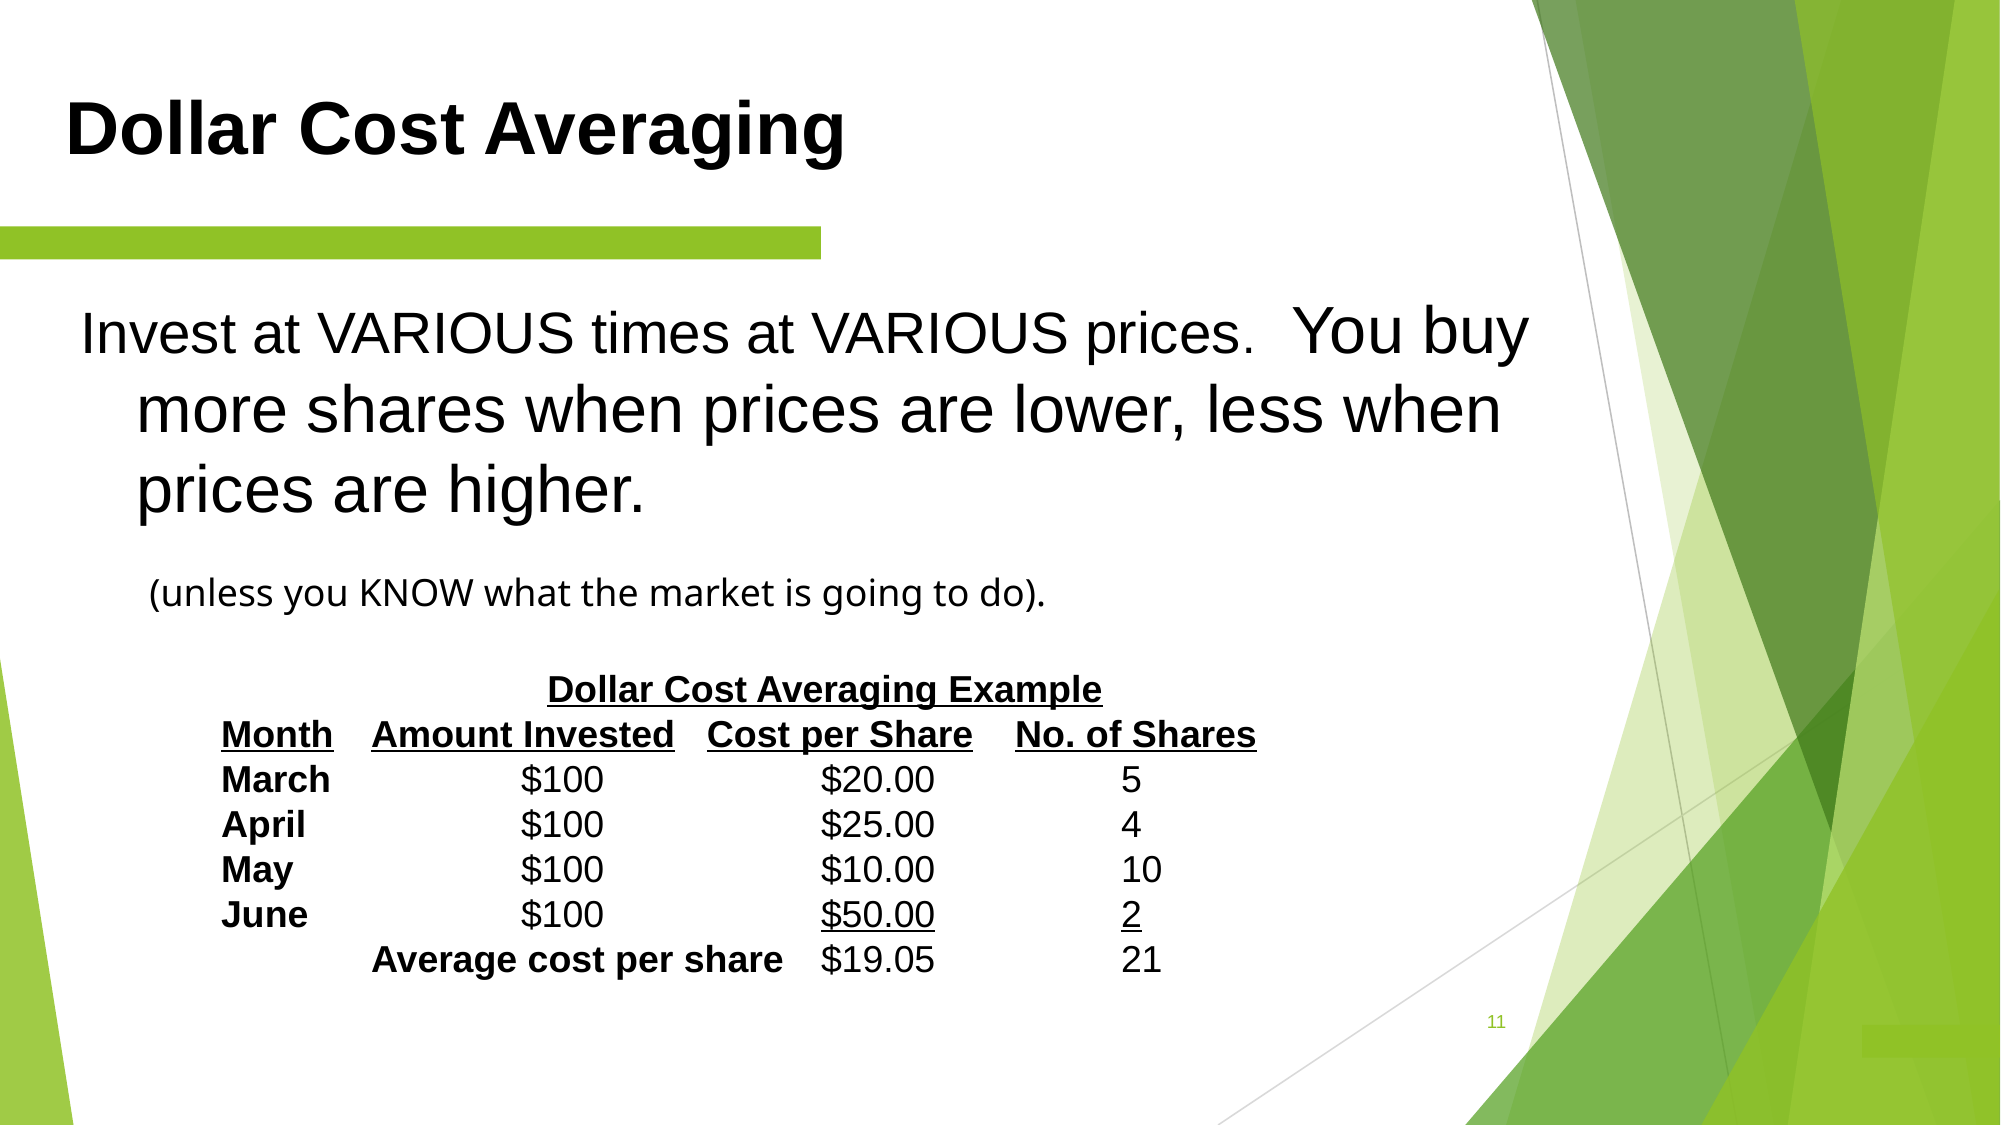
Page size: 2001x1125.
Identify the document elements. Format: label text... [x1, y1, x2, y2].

title Dollar Cost Averaging [65, 23, 1647, 171]
slide_number 11 [1409, 991, 1522, 1051]
text_box Dollar Cost Averaging Example Month Amount Invested Cost per Share No. of Shares March $100 $20.00 5 April $100 $25.00 4 May $100 $10.00 10 June $100 $50.00 2 Average cost per share $19.05 21 [206, 657, 1444, 988]
text_box Invest at VARIOUS times at VARIOUS prices. You buy more shares when prices are lower, less when prices are higher. (unless you KNOW what the market is going to do). [65, 278, 1619, 598]
